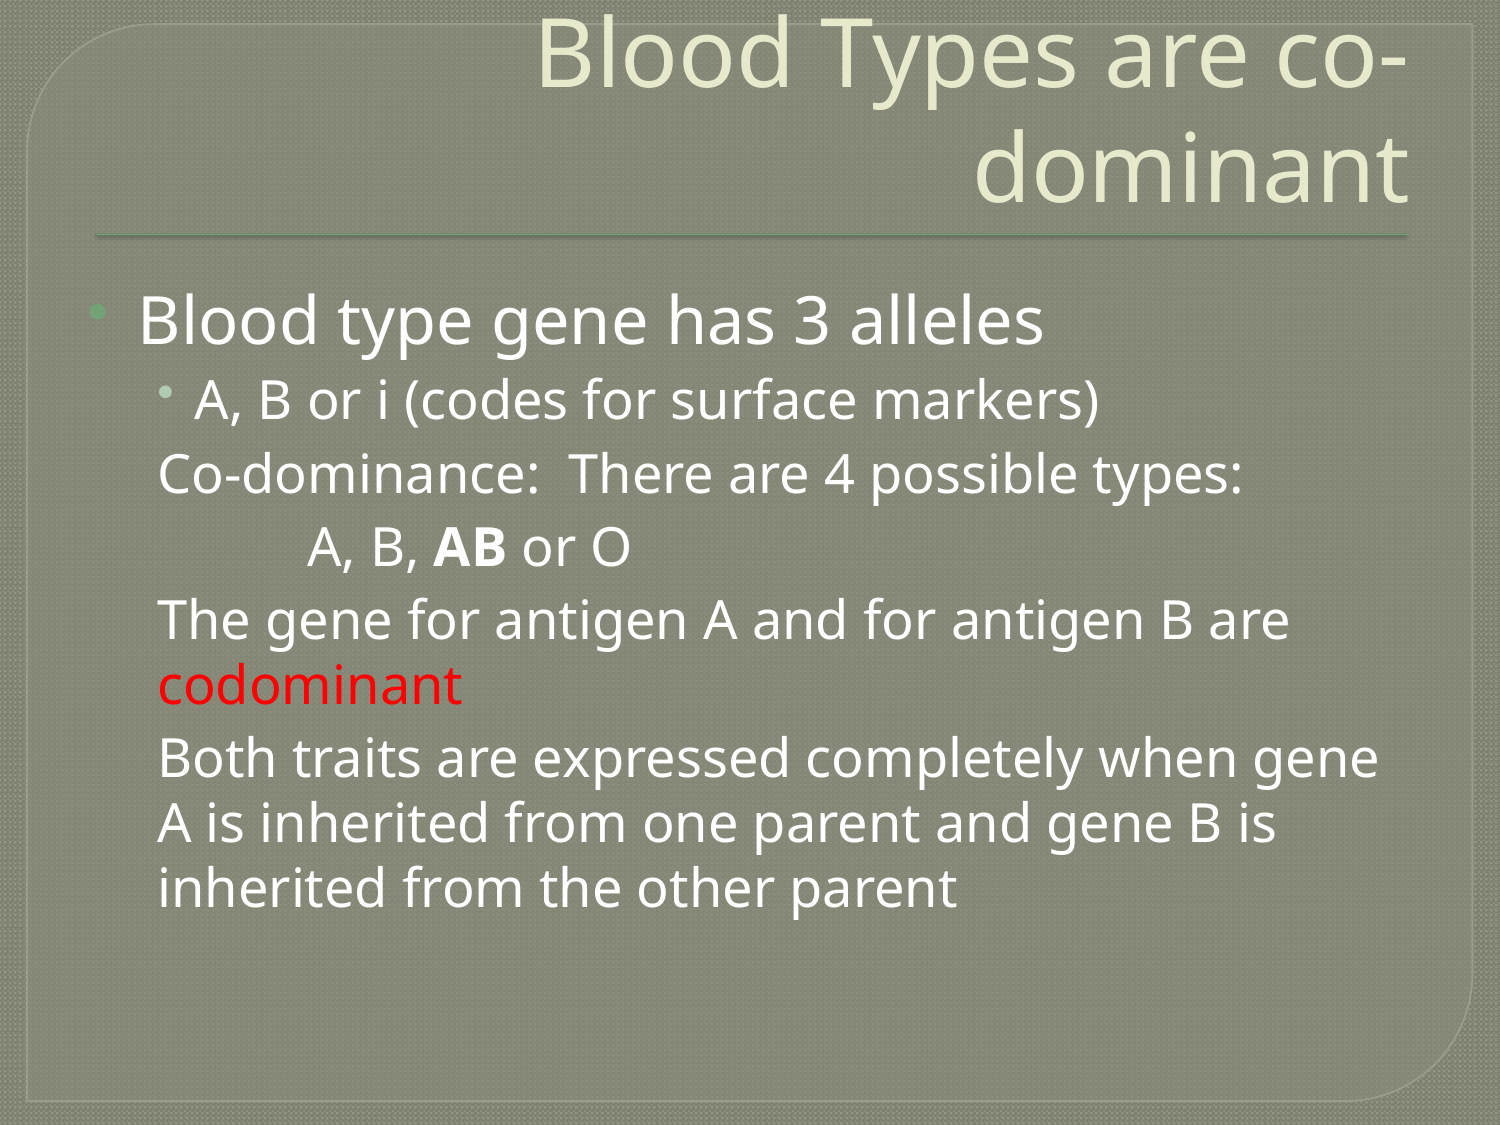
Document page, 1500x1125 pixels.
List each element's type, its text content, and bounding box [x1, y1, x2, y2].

title Blood Types are co-dominant [75, 41, 1425, 230]
list Blood type gene has 3 alleles A, B or i (codes for surface markers) Co-dominance: There are 4 possible types: A, B, AB or O The gene for antigen A and for antigen B are codominant Both traits are expressed completely when gene A is inherited from one parent and gene B is inherited from the other parent [75, 270, 1425, 1013]
